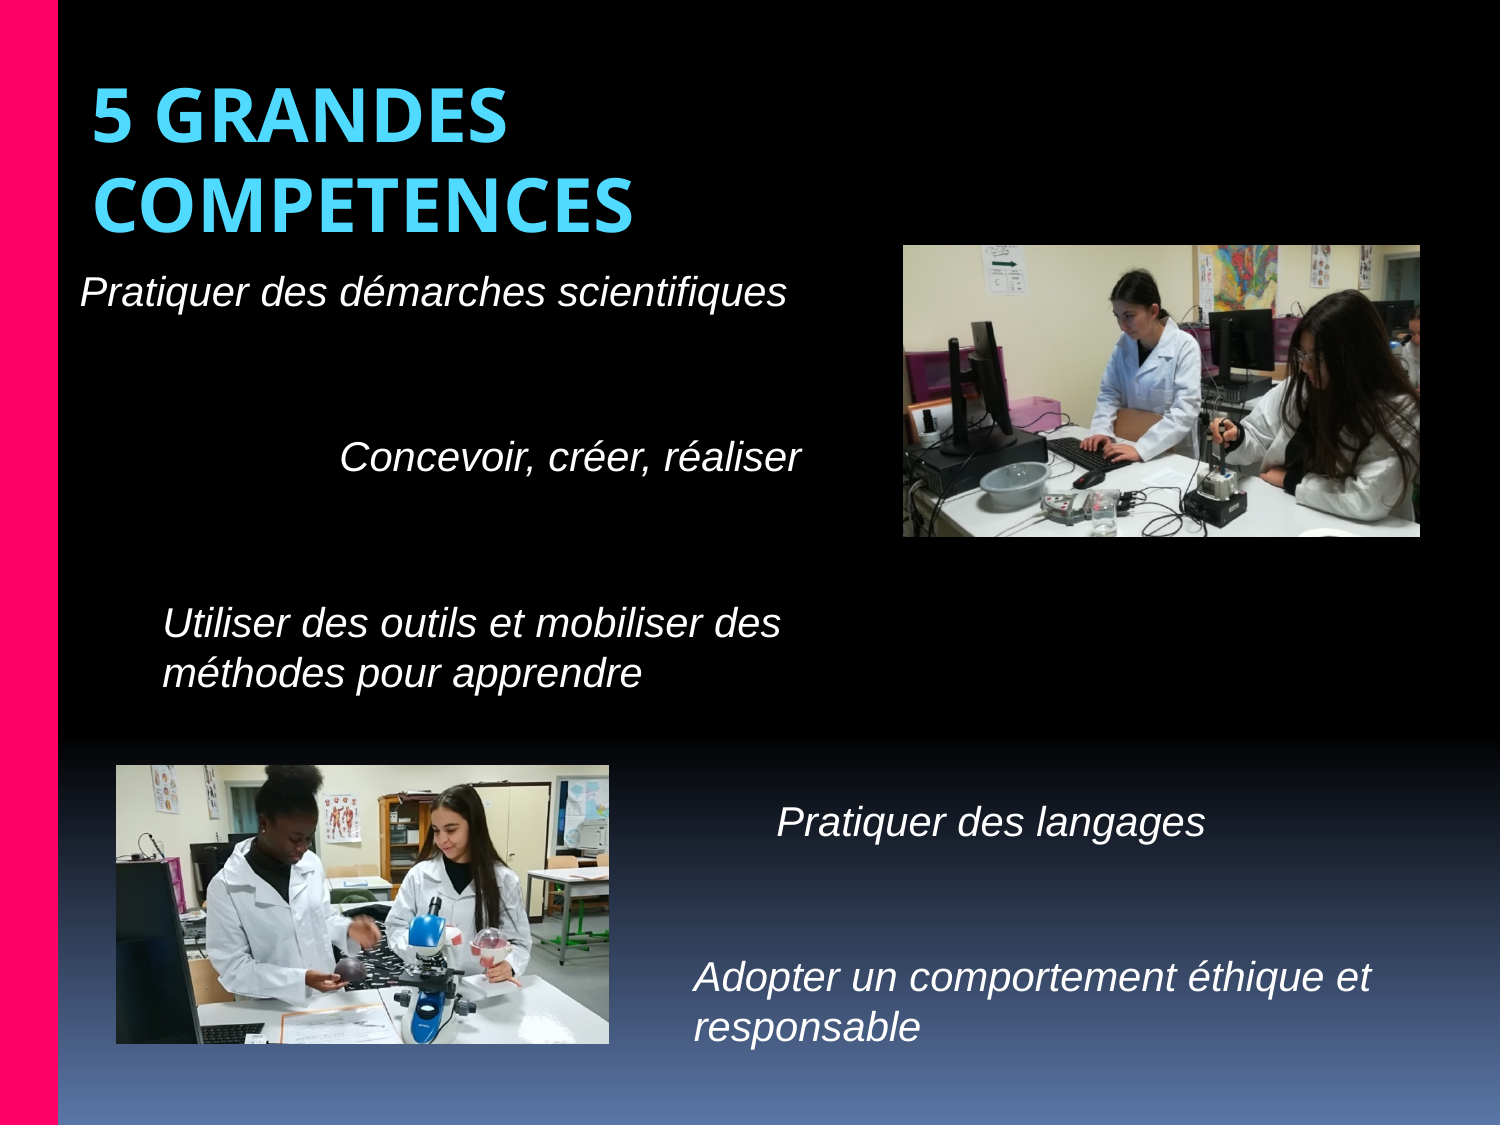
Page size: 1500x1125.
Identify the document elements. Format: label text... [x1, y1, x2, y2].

picture [115, 764, 609, 1044]
text_box Concevoir, créer, réaliser [324, 422, 895, 488]
picture [903, 245, 1420, 538]
text_box 5 grandes COMPETENCES [76, 59, 1058, 255]
text_box Pratiquer des langages [761, 786, 1500, 852]
text_box Pratiquer des démarches scientifiques [64, 257, 804, 323]
text_box Utiliser des outils et mobiliser des méthodes pour apprendre [147, 588, 886, 703]
text_box Adopter un comportement éthique et responsable [679, 942, 1418, 1058]
text_box [0, 0, 58, 1125]
